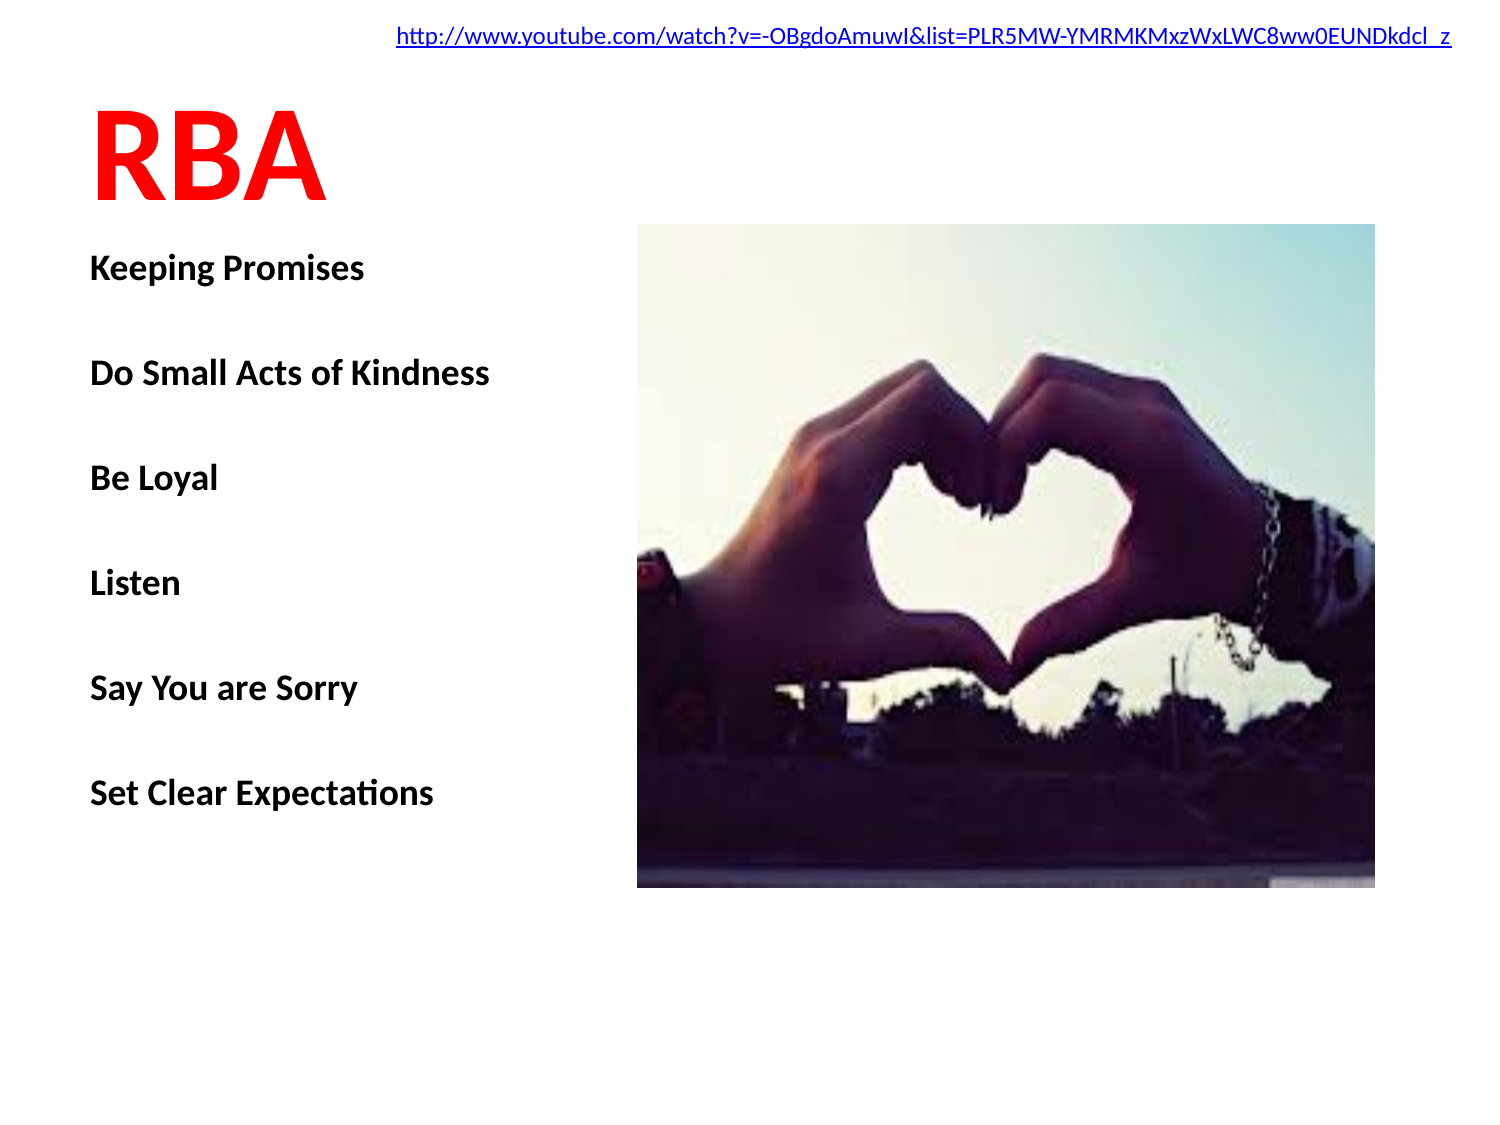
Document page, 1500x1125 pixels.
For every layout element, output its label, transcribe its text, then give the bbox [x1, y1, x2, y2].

list Keeping Promises Do Small Acts of Kindness Be Loyal Listen Say You are Sorry Set Clear Expectations [75, 235, 569, 1005]
title RBA [75, 44, 569, 235]
picture [637, 224, 1376, 888]
text_box http://www.youtube.com/watch?v=-OBgdoAmuwI&list=PLR5MW-YMRMKMxzWxLWC8ww0EUNDkdcl_z [381, 12, 1467, 88]
